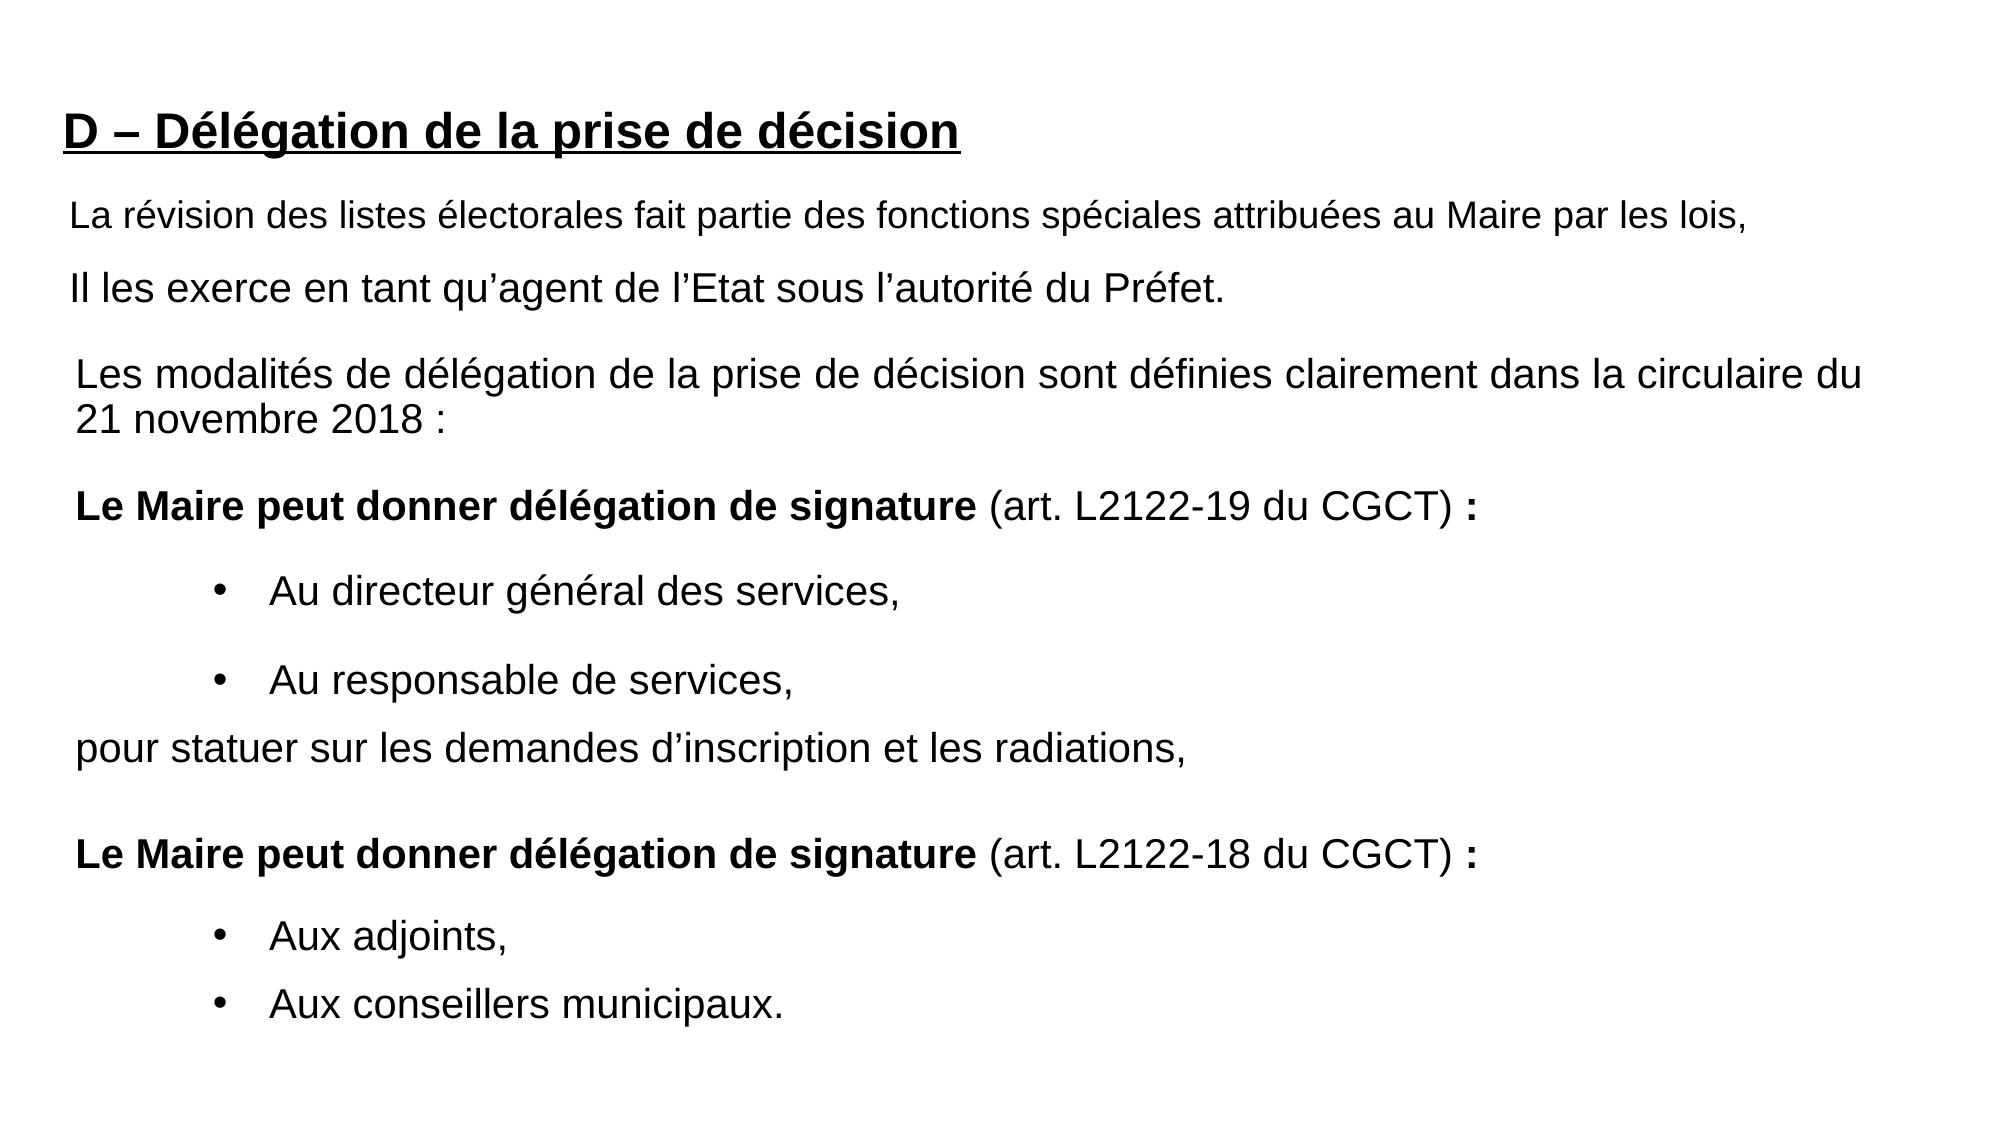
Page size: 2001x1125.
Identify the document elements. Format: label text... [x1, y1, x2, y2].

text_box La révision des listes électorales fait partie des fonctions spéciales attribuées au Maire par les lois, [54, 187, 1900, 281]
text_box Il les exerce en tant qu’agent de l’Etat sous l’autorité du Préfet. [54, 258, 1757, 352]
subtitle Les modalités de délégation de la prise de décision sont définies clairement dans la circulaire du 21 novembre 2018 : [60, 344, 1880, 466]
text_box Au directeur général des services, [197, 562, 1900, 651]
text_box Au responsable de services, [197, 651, 1900, 744]
text_box Le Maire peut donner délégation de signature (art. L2122-18 du CGCT) : [60, 825, 1763, 893]
text_box Aux adjoints, [197, 906, 1900, 974]
text_box Aux conseillers municipaux. [197, 974, 1900, 1043]
text_box pour statuer sur les demandes d’inscription et les radiations, [60, 718, 1763, 812]
text_box Le Maire peut donner délégation de signature (art. L2122-19 du CGCT) : [60, 477, 1763, 570]
title D – Délégation de la prise de décision [47, 57, 1750, 167]
